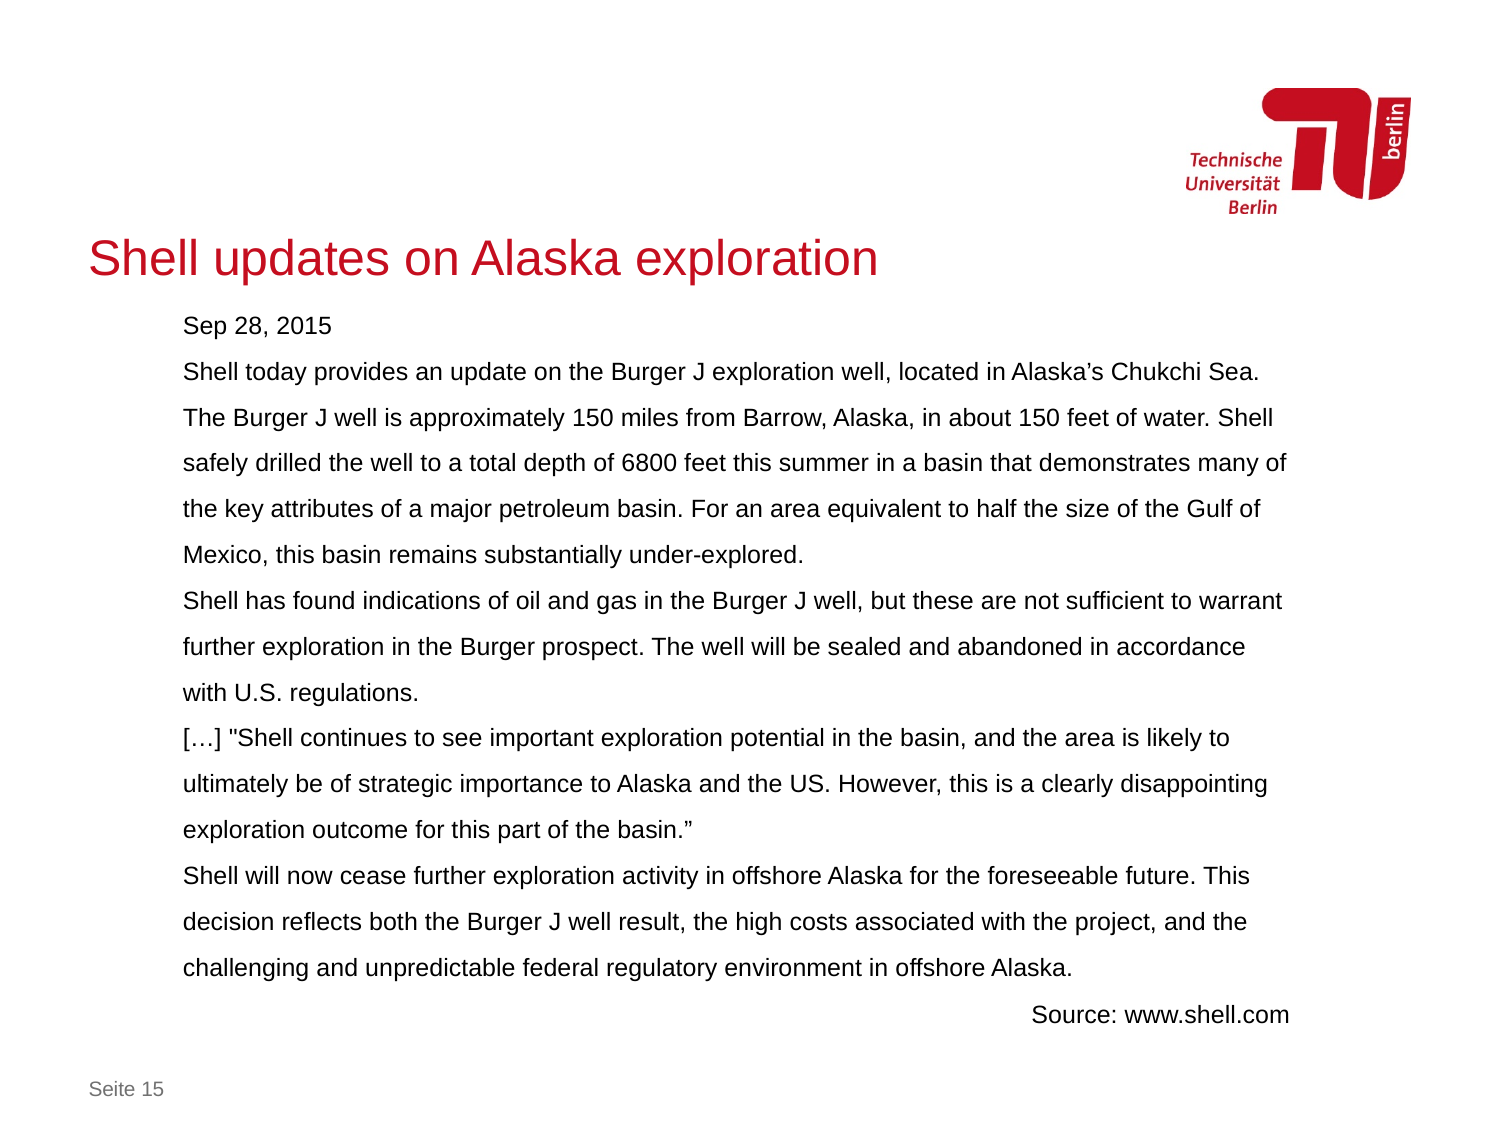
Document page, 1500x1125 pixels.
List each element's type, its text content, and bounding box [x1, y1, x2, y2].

slide_number Seite 15 [88, 1075, 1176, 1101]
text_box Source: www.shell.com [986, 991, 1306, 1036]
picture [1186, 88, 1411, 214]
list Sep 28, 2015 Shell today provides an update on the Burger J exploration well, located in Alaska’s Chukchi Sea. The Burger J well is approximately 150 miles from Barrow, Alaska, in about 150 feet of water. Shell safely drilled the well to a total depth of 6800 feet this summer in a basin that demonstrates many of the key attributes of a major petroleum basin. For an area equivalent to half the size of the Gulf of Mexico, this basin remains substantially under-explored. Shell has found indications of oil and gas in the Burger J well, but these are not sufficient to warrant further exploration in the Burger prospect. The well will be sealed and abandoned in accordance with U.S. regulations. […] "Shell continues to see important exploration potential in the basin, and the area is likely to ultimately be of strategic importance to Alaska and the US. However, this is a clearly disappointing exploration outcome for this part of the basin.” Shell will now cease further exploration activity in offshore Alaska for the foreseeable future. This decision reflects both the Burger J well result, the high costs associated with the project, and the challenging and unpredictable federal regulatory environment in offshore Alaska. [183, 314, 1294, 982]
title Shell updates on Alaska exploration [88, 226, 1411, 286]
